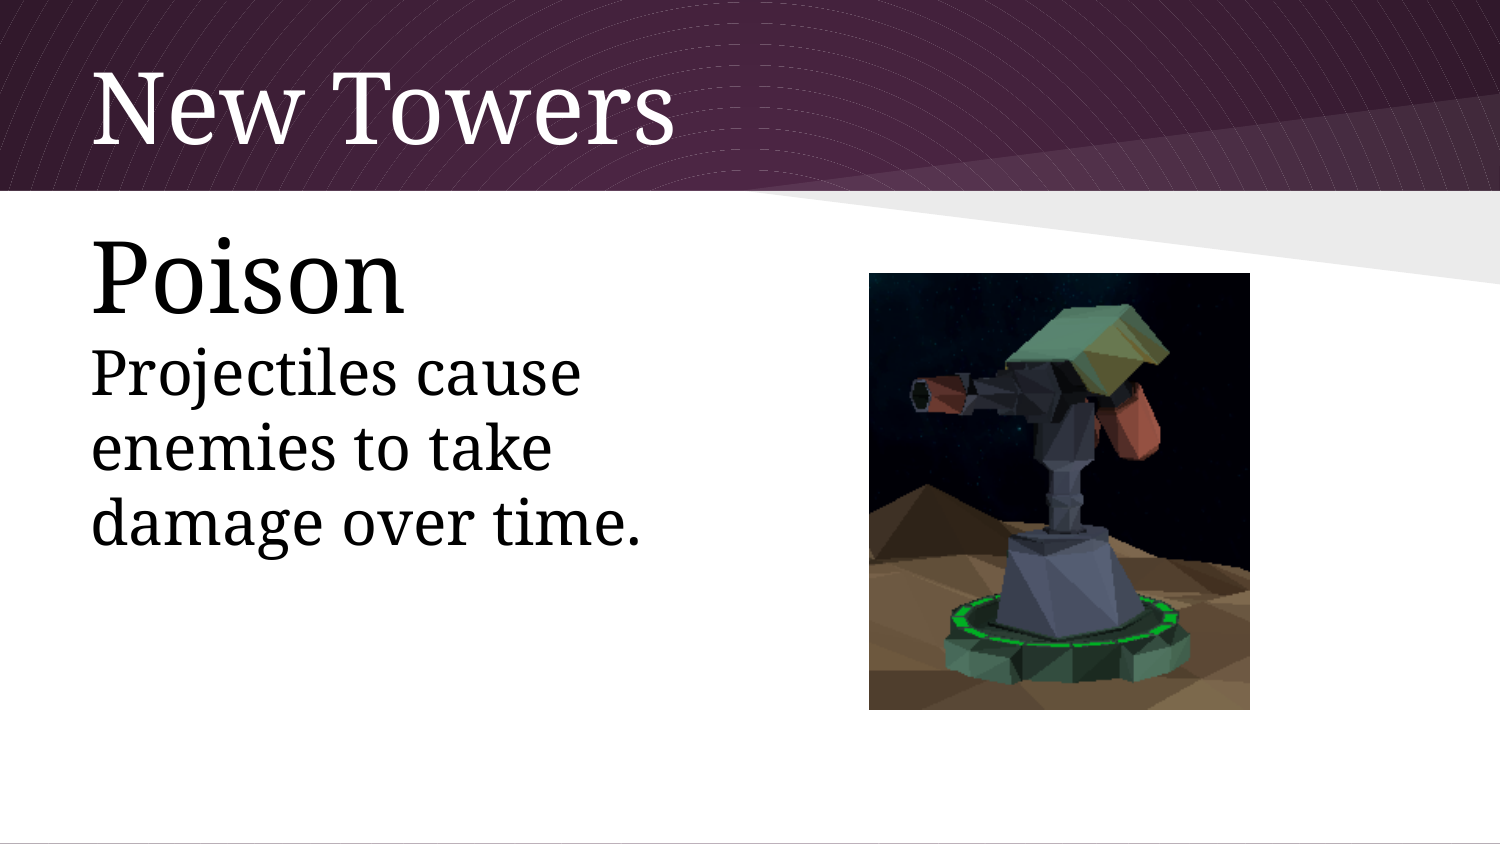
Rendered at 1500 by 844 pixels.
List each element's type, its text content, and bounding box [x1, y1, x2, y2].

picture [869, 273, 1250, 710]
title New Towers [75, 33, 1425, 175]
list Poison Projectiles cause enemies to take damage over time. [75, 198, 747, 810]
